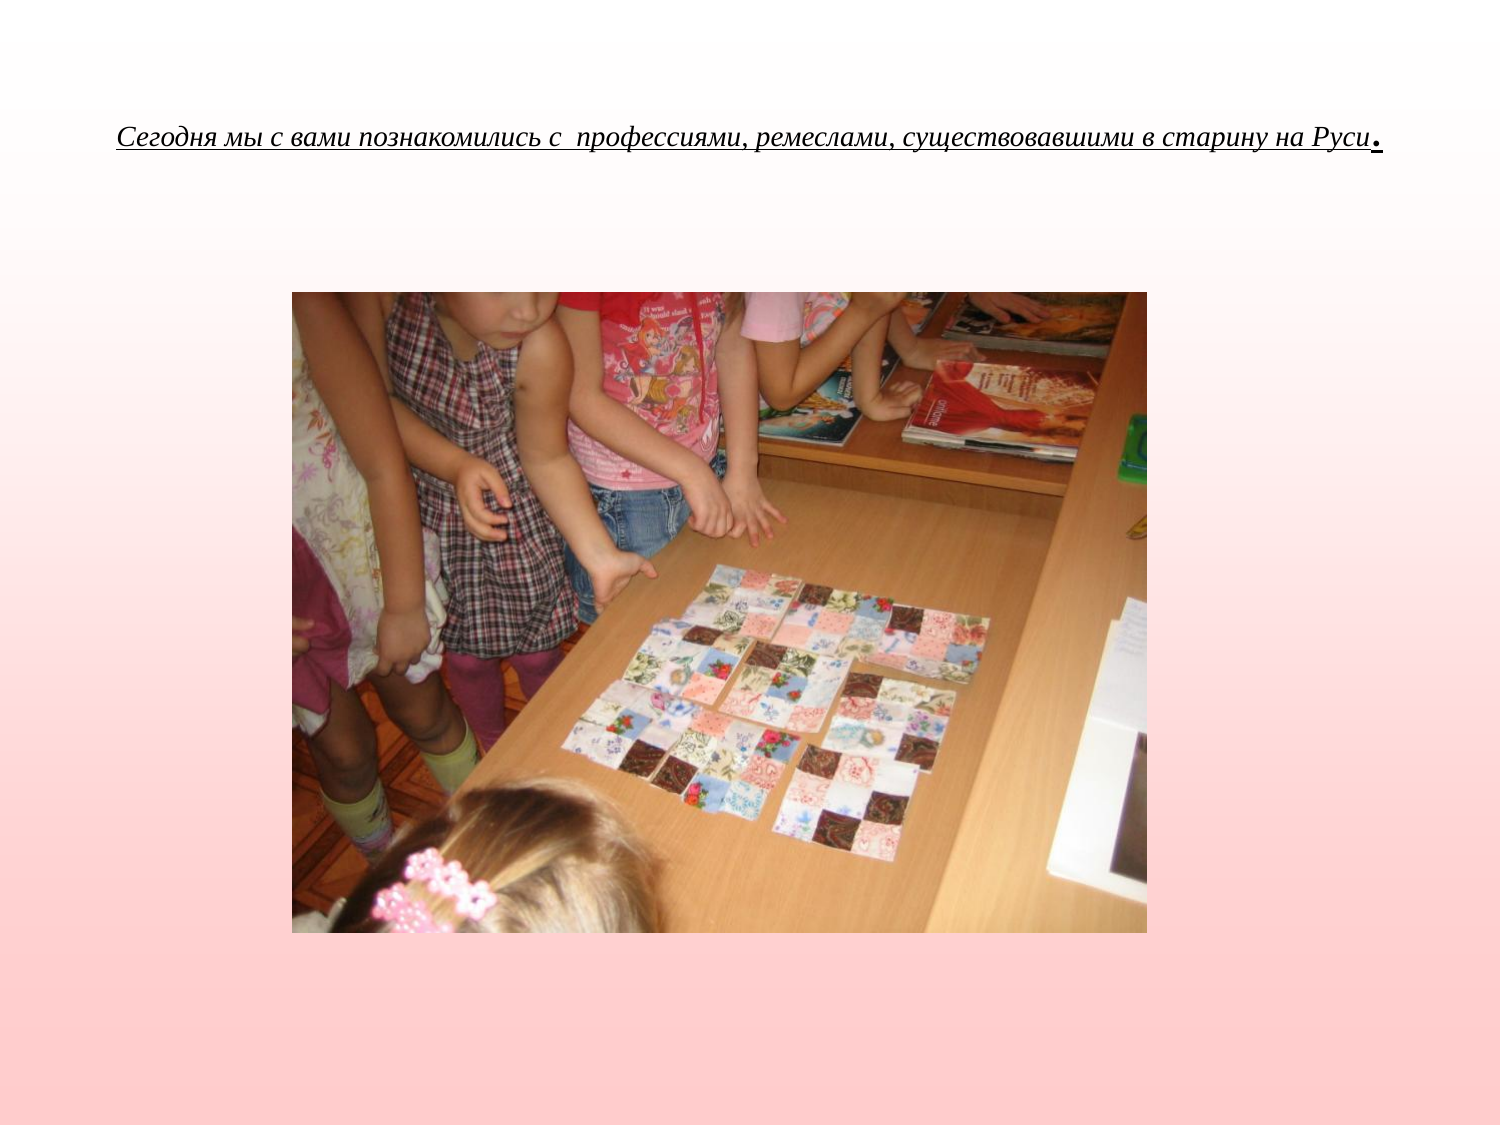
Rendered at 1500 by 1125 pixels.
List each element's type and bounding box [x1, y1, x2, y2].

list [292, 292, 1147, 934]
picture [0, 0, 1500, 1125]
